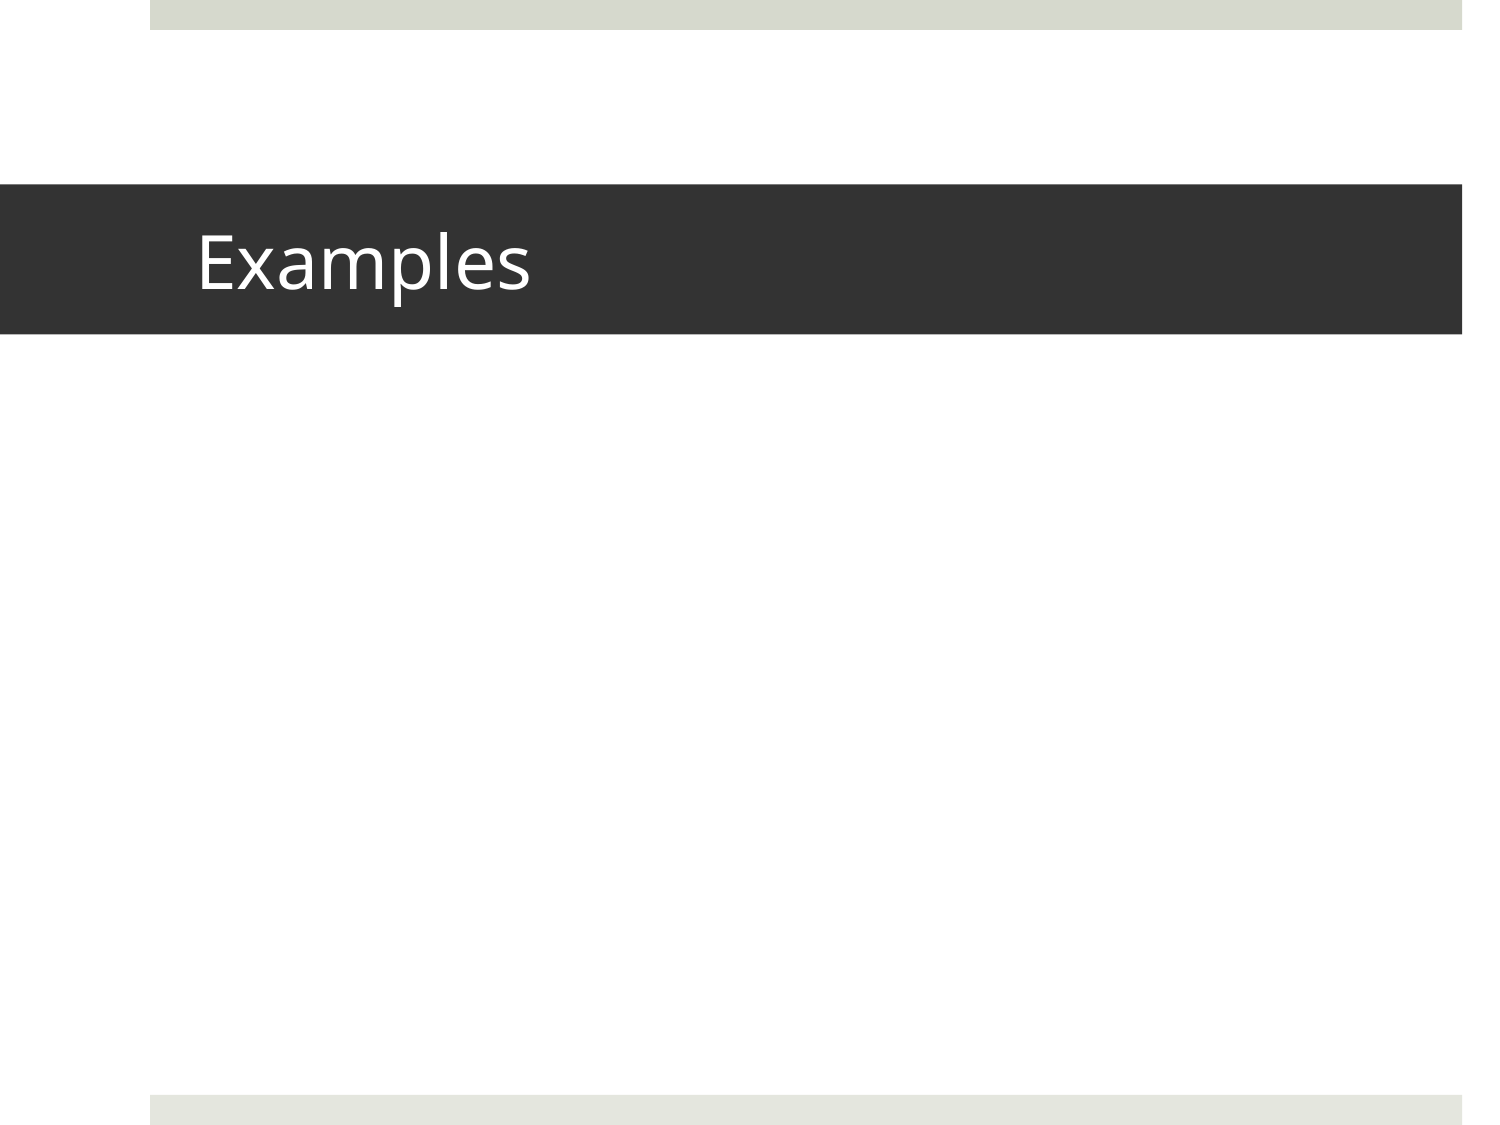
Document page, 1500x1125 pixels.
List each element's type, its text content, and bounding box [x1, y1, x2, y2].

title Examples [0, 184, 1463, 335]
